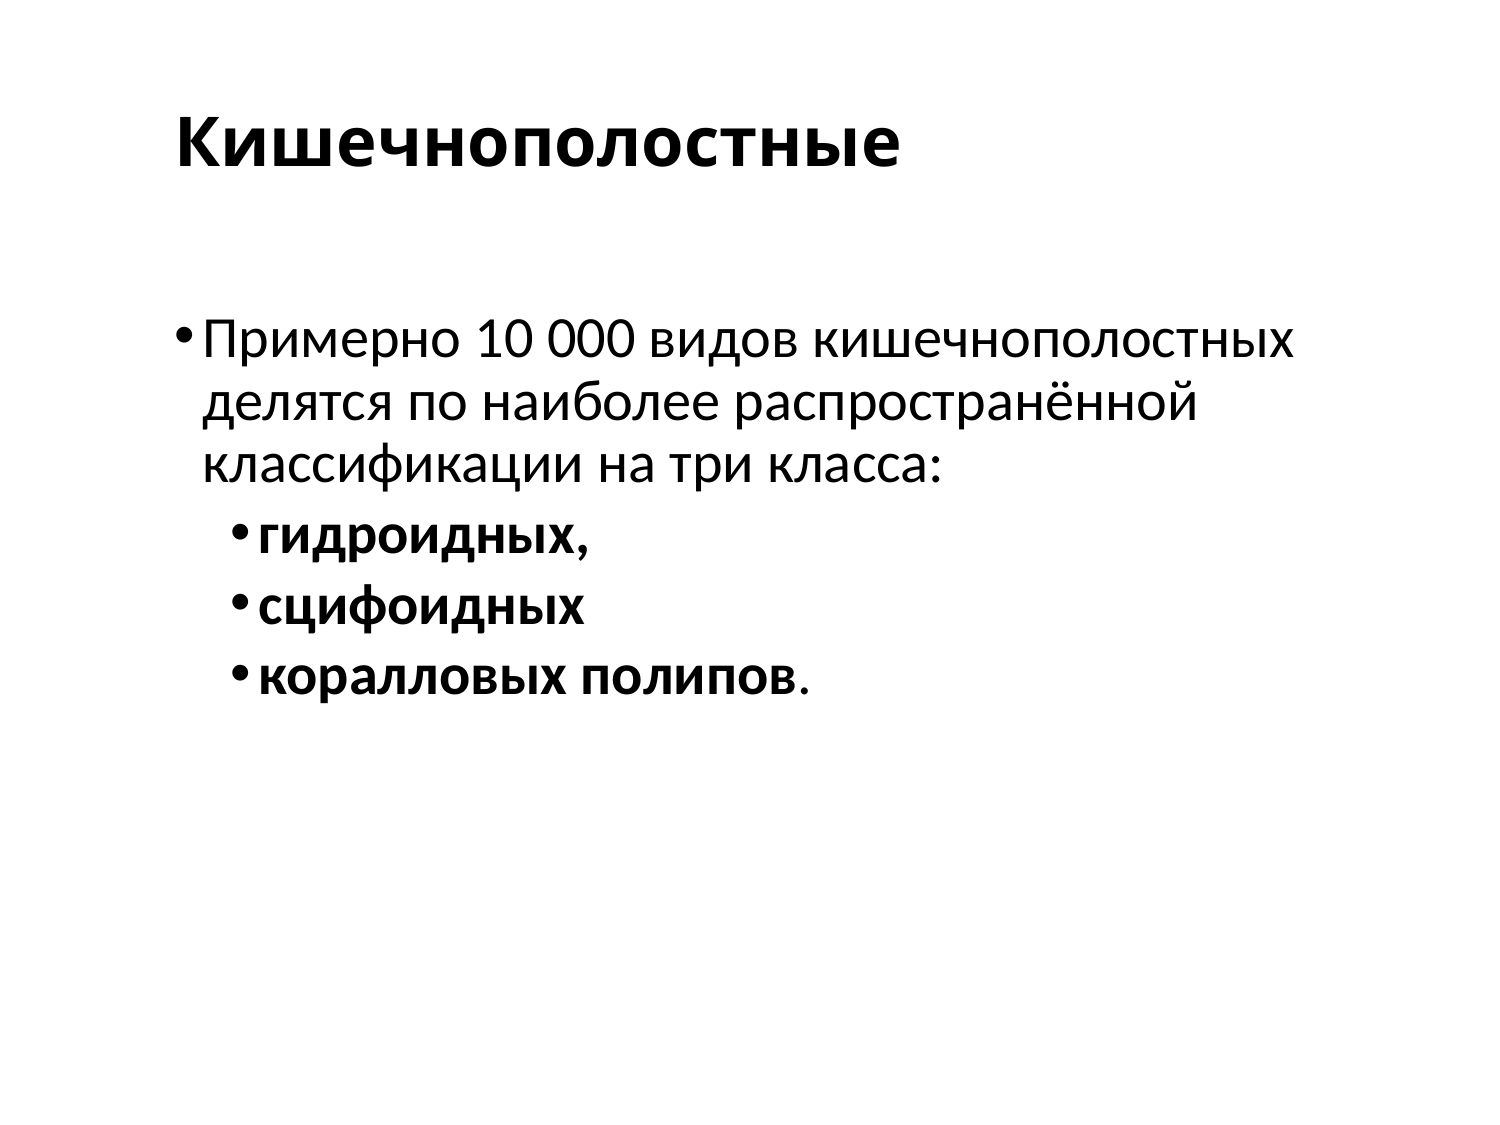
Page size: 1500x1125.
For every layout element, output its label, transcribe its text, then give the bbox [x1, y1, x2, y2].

list Примерно 10 000 видов кишечнополостных делятся по наиболее распространённой классификации на три класса: гидроидных, сцифоидных коралловых полипов. [159, 299, 1397, 1014]
title Кишечнополостные [159, 75, 1475, 213]
